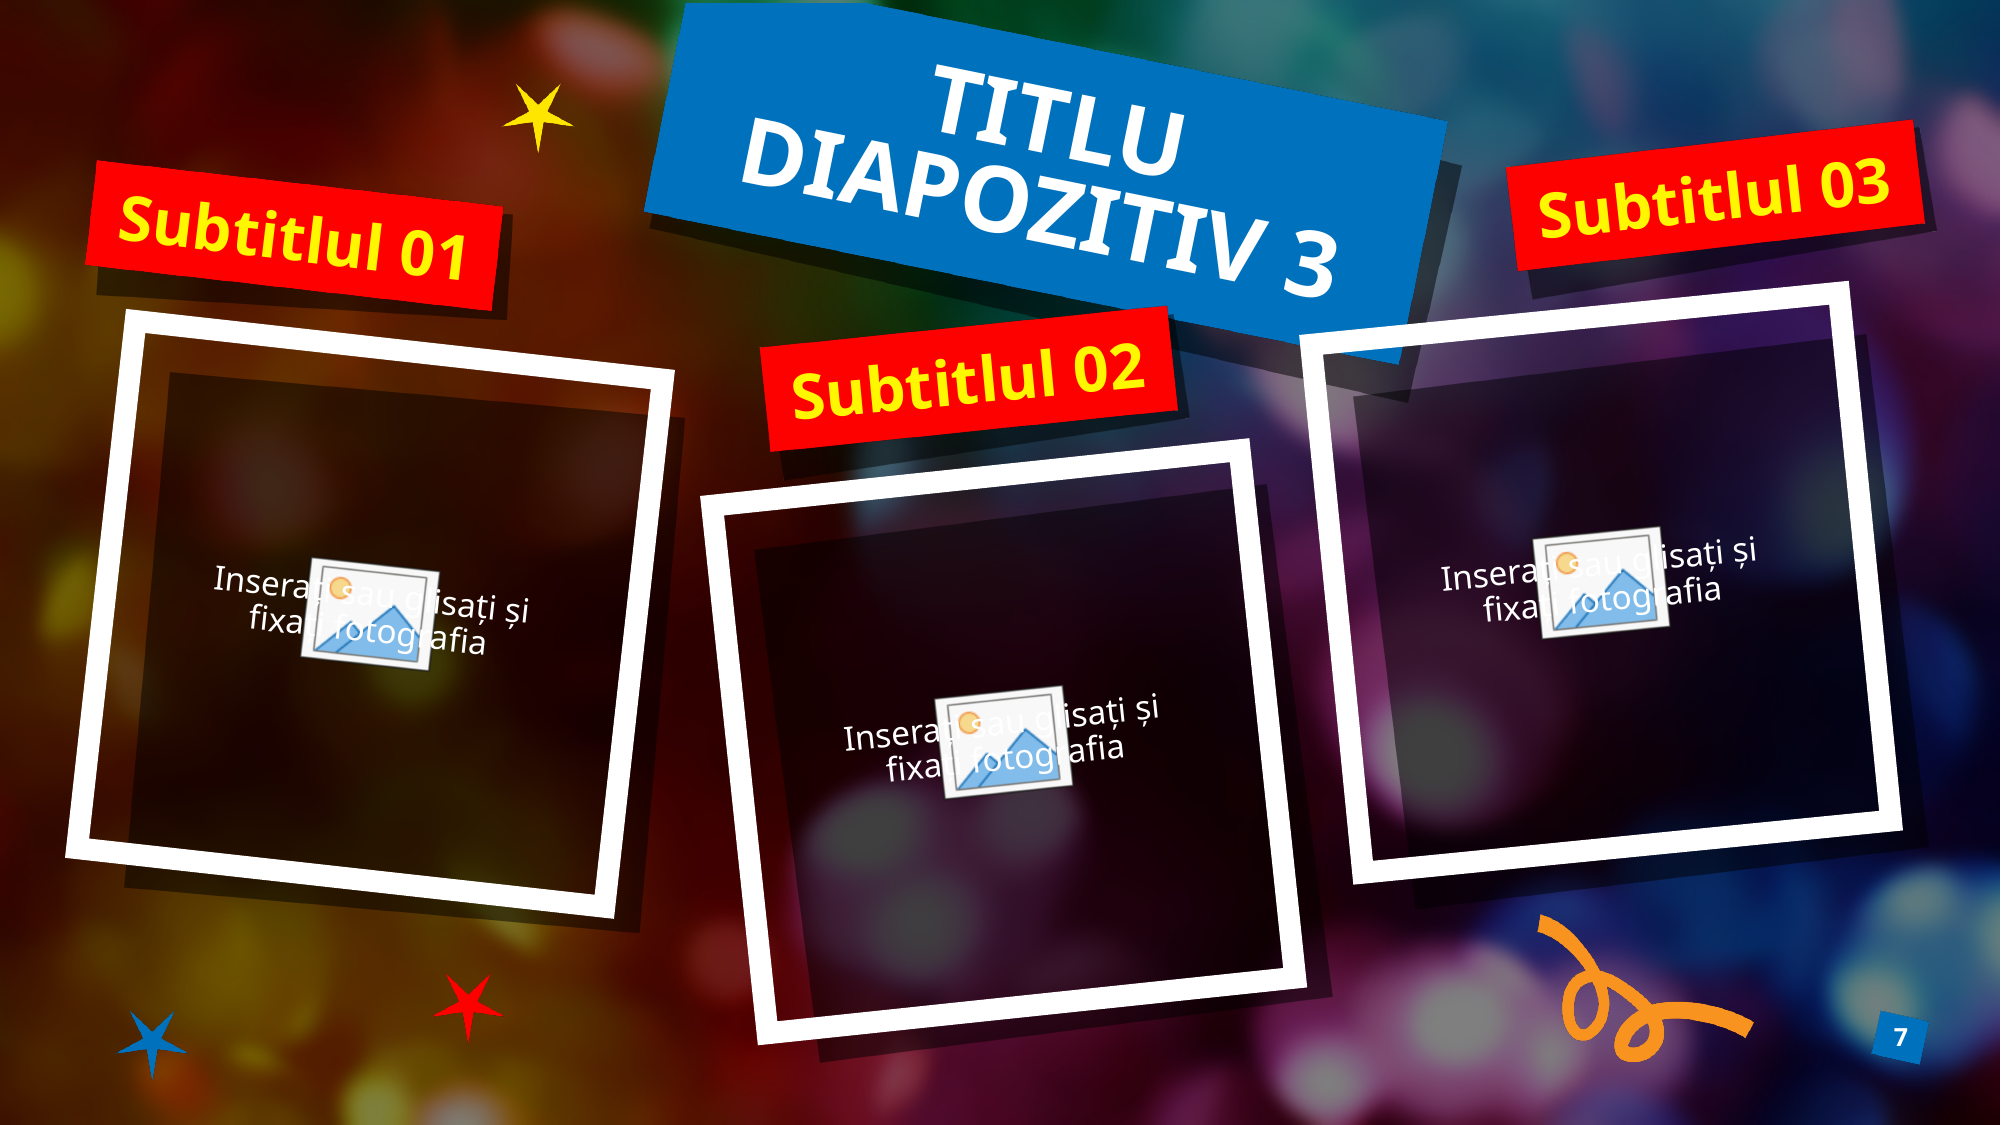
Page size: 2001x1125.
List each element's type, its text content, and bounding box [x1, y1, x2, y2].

picture [0, 0, 2000, 1125]
list Subtitlul 01 [85, 175, 503, 314]
slide_number 7 [1866, 1008, 1936, 1069]
list Subtitlul 03 [1506, 136, 1924, 271]
title TITLU DIAPOZITIV 3 [653, 0, 1442, 335]
list Subtitlul 02 [760, 323, 1177, 451]
